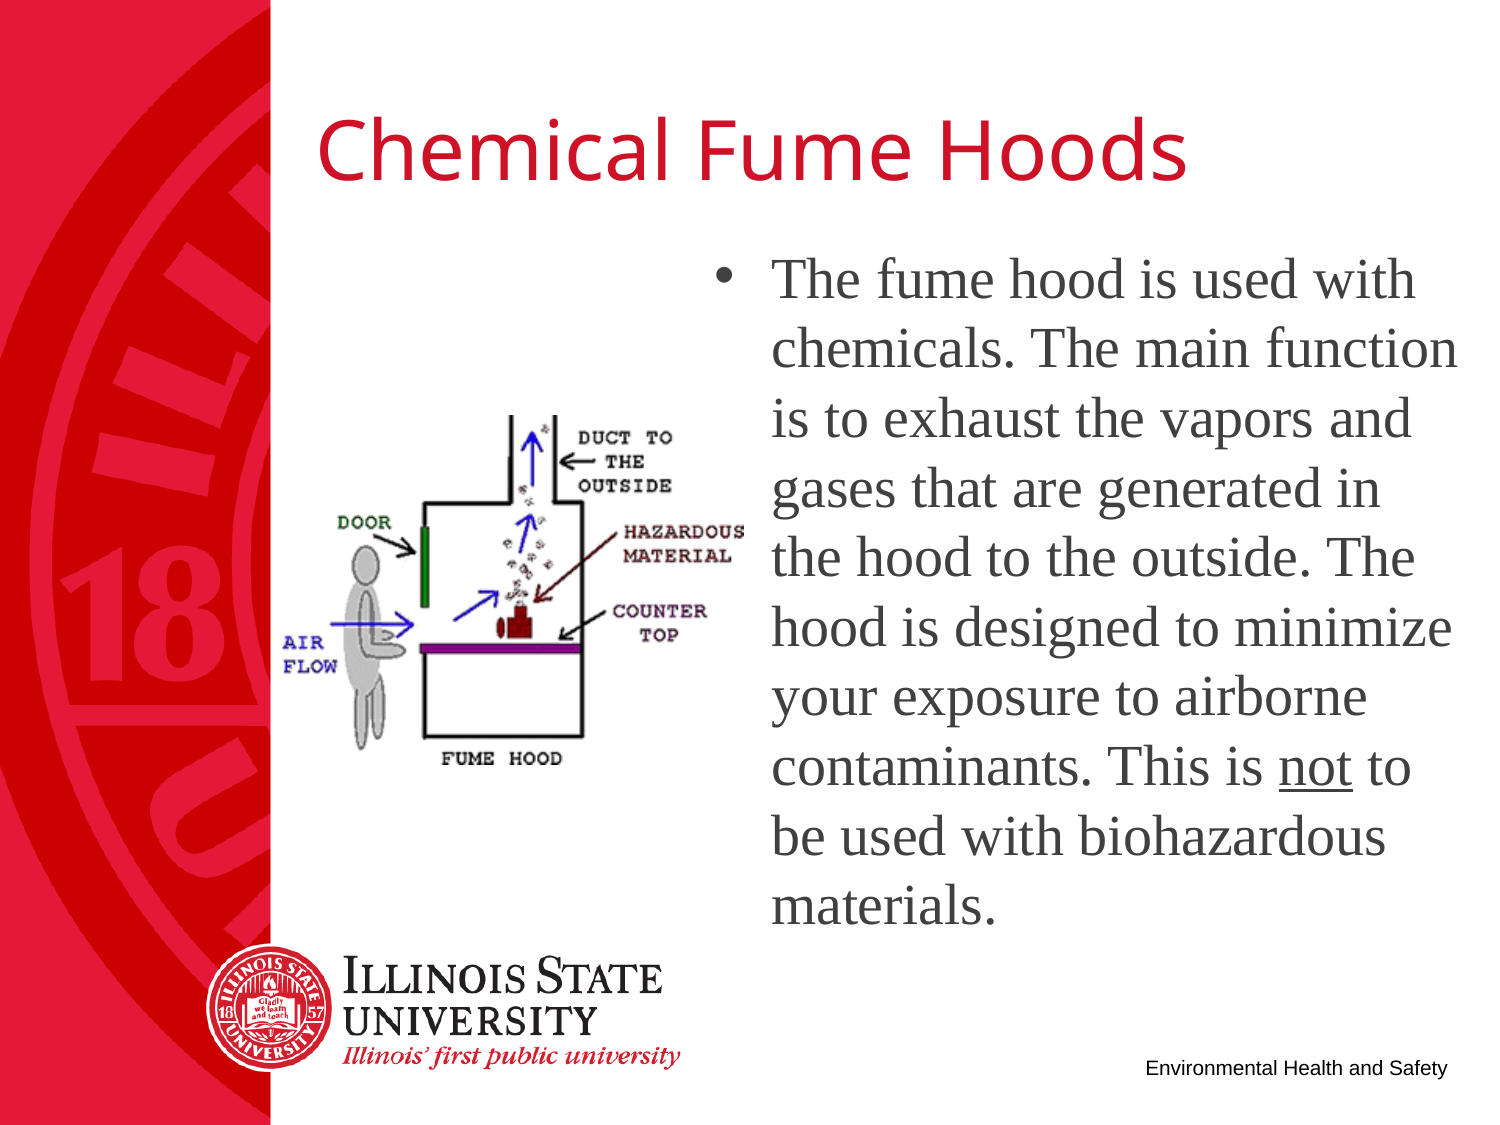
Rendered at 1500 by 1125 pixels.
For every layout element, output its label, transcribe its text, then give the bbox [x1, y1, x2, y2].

list The fume hood is used with chemicals. The main function is to exhaust the vapors and gases that are generated in the hood to the outside. The hood is designed to minimize your exposure to airborne contaminants. This is not to be used with biohazardous materials. [699, 232, 1475, 958]
title Chemical Fume Hoods [300, 62, 1425, 233]
picture [0, 0, 1500, 1125]
